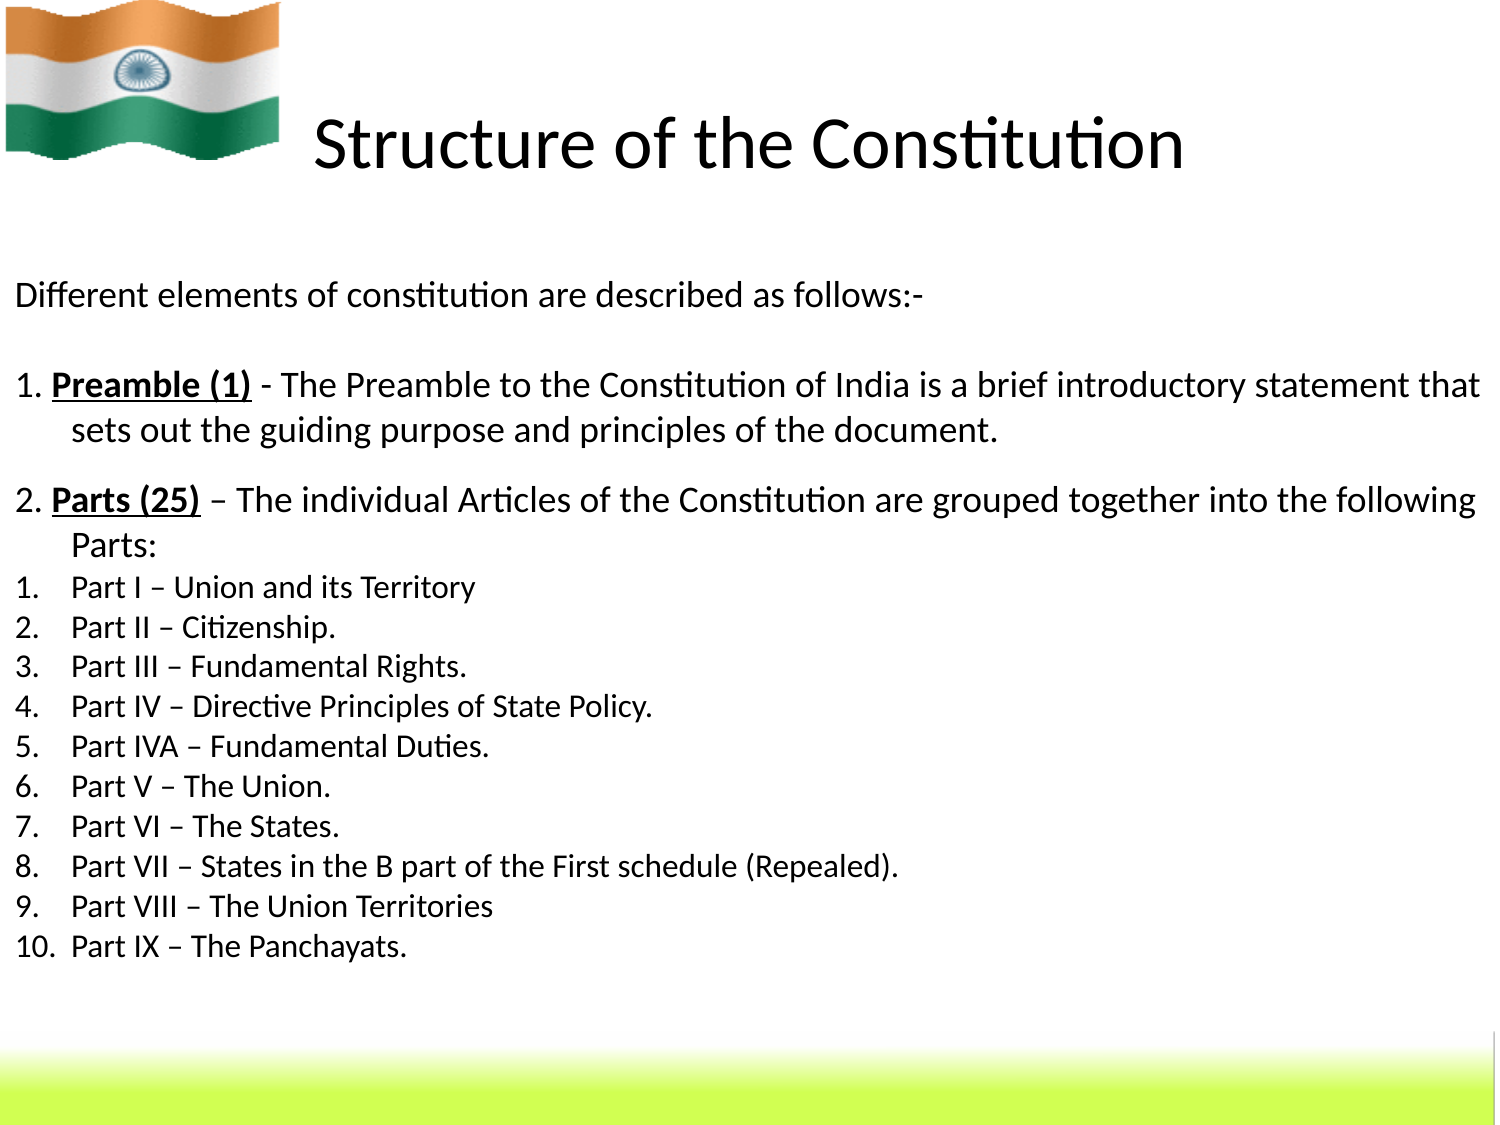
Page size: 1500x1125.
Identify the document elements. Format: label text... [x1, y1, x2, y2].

picture [0, 0, 290, 160]
title Structure of the Constitution [75, 45, 1425, 233]
picture [0, 1030, 1500, 1125]
text_box Different elements of constitution are described as follows:- 1. Preamble (1) - The Preamble to the Constitution of India is a brief introductory statement that sets out the guiding purpose and principles of the document. 2. Parts (25) – The individual Articles of the Constitution are grouped together into the following Parts: Part I – Union and its Territory Part II – Citizenship. Part III – Fundamental Rights. Part IV – Directive Principles of State Policy. Part IVA – Fundamental Duties. Part V – The Union. Part VI – The States. Part VII – States in the B part of the First schedule (Repealed). Part VIII – The Union Territories Part IX – The Panchayats. [0, 262, 1500, 972]
